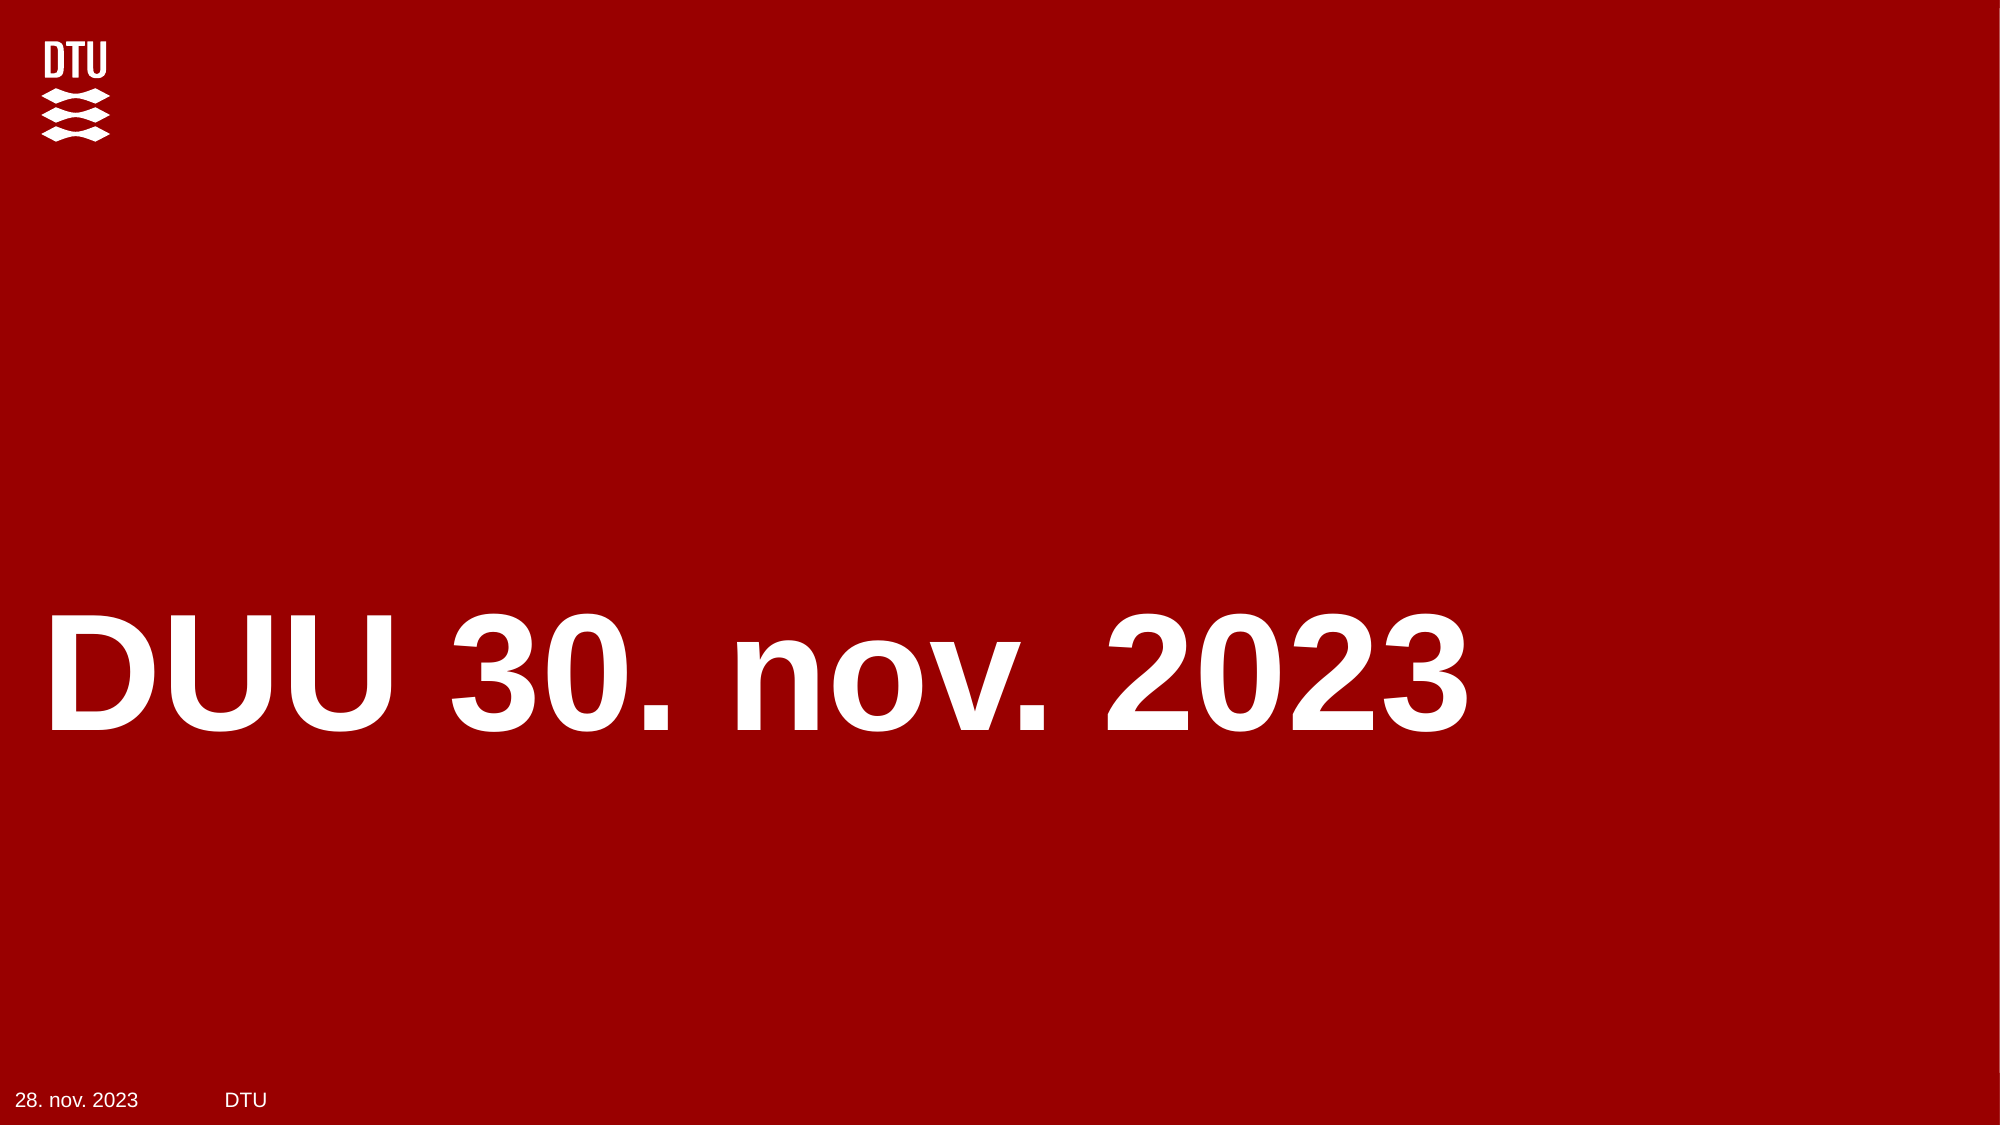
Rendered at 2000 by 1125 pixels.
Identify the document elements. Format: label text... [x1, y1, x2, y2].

text_box 28. nov. 2023 DTU [0, 1072, 1839, 1125]
title DUU 30. nov. 2023 [40, 581, 1820, 1026]
